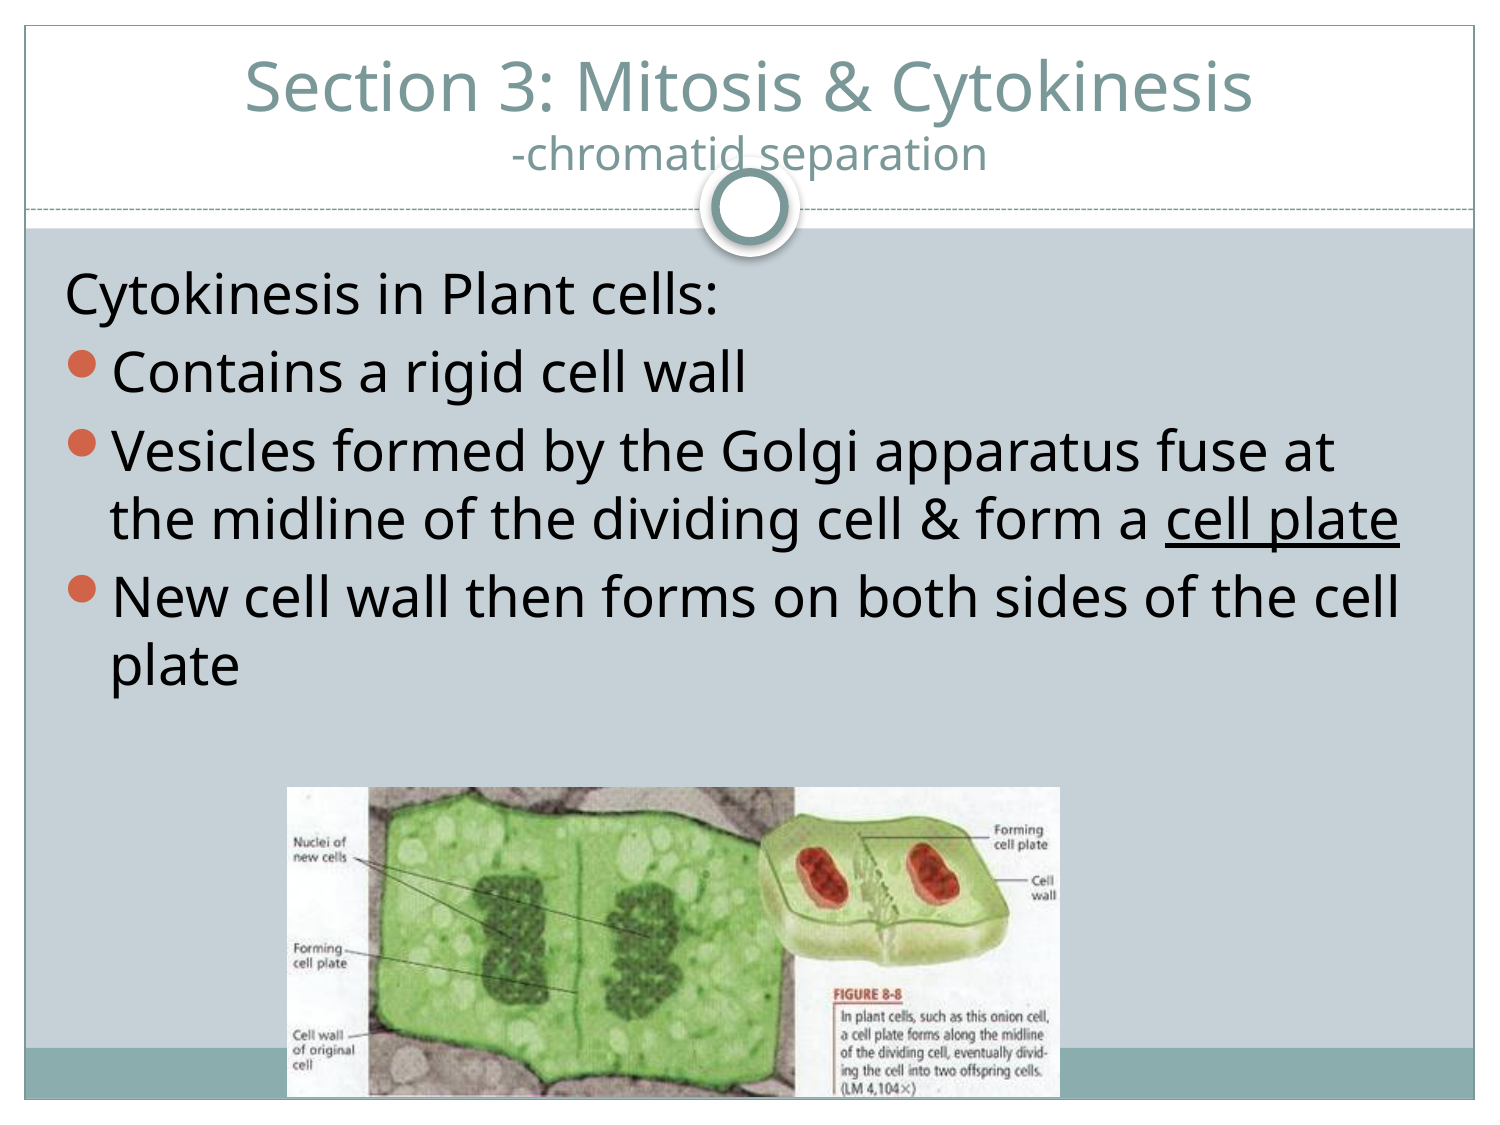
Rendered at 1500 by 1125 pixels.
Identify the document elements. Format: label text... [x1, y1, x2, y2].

list Cytokinesis in Plant cells: Contains a rigid cell wall Vesicles formed by the Golgi apparatus fuse at the midline of the dividing cell & form a cell plate New cell wall then forms on both sides of the cell plate [49, 250, 1445, 1001]
title Section 3: Mitosis & Cytokinesis -chromatid separation [37, 24, 1463, 188]
picture [287, 787, 1060, 1098]
